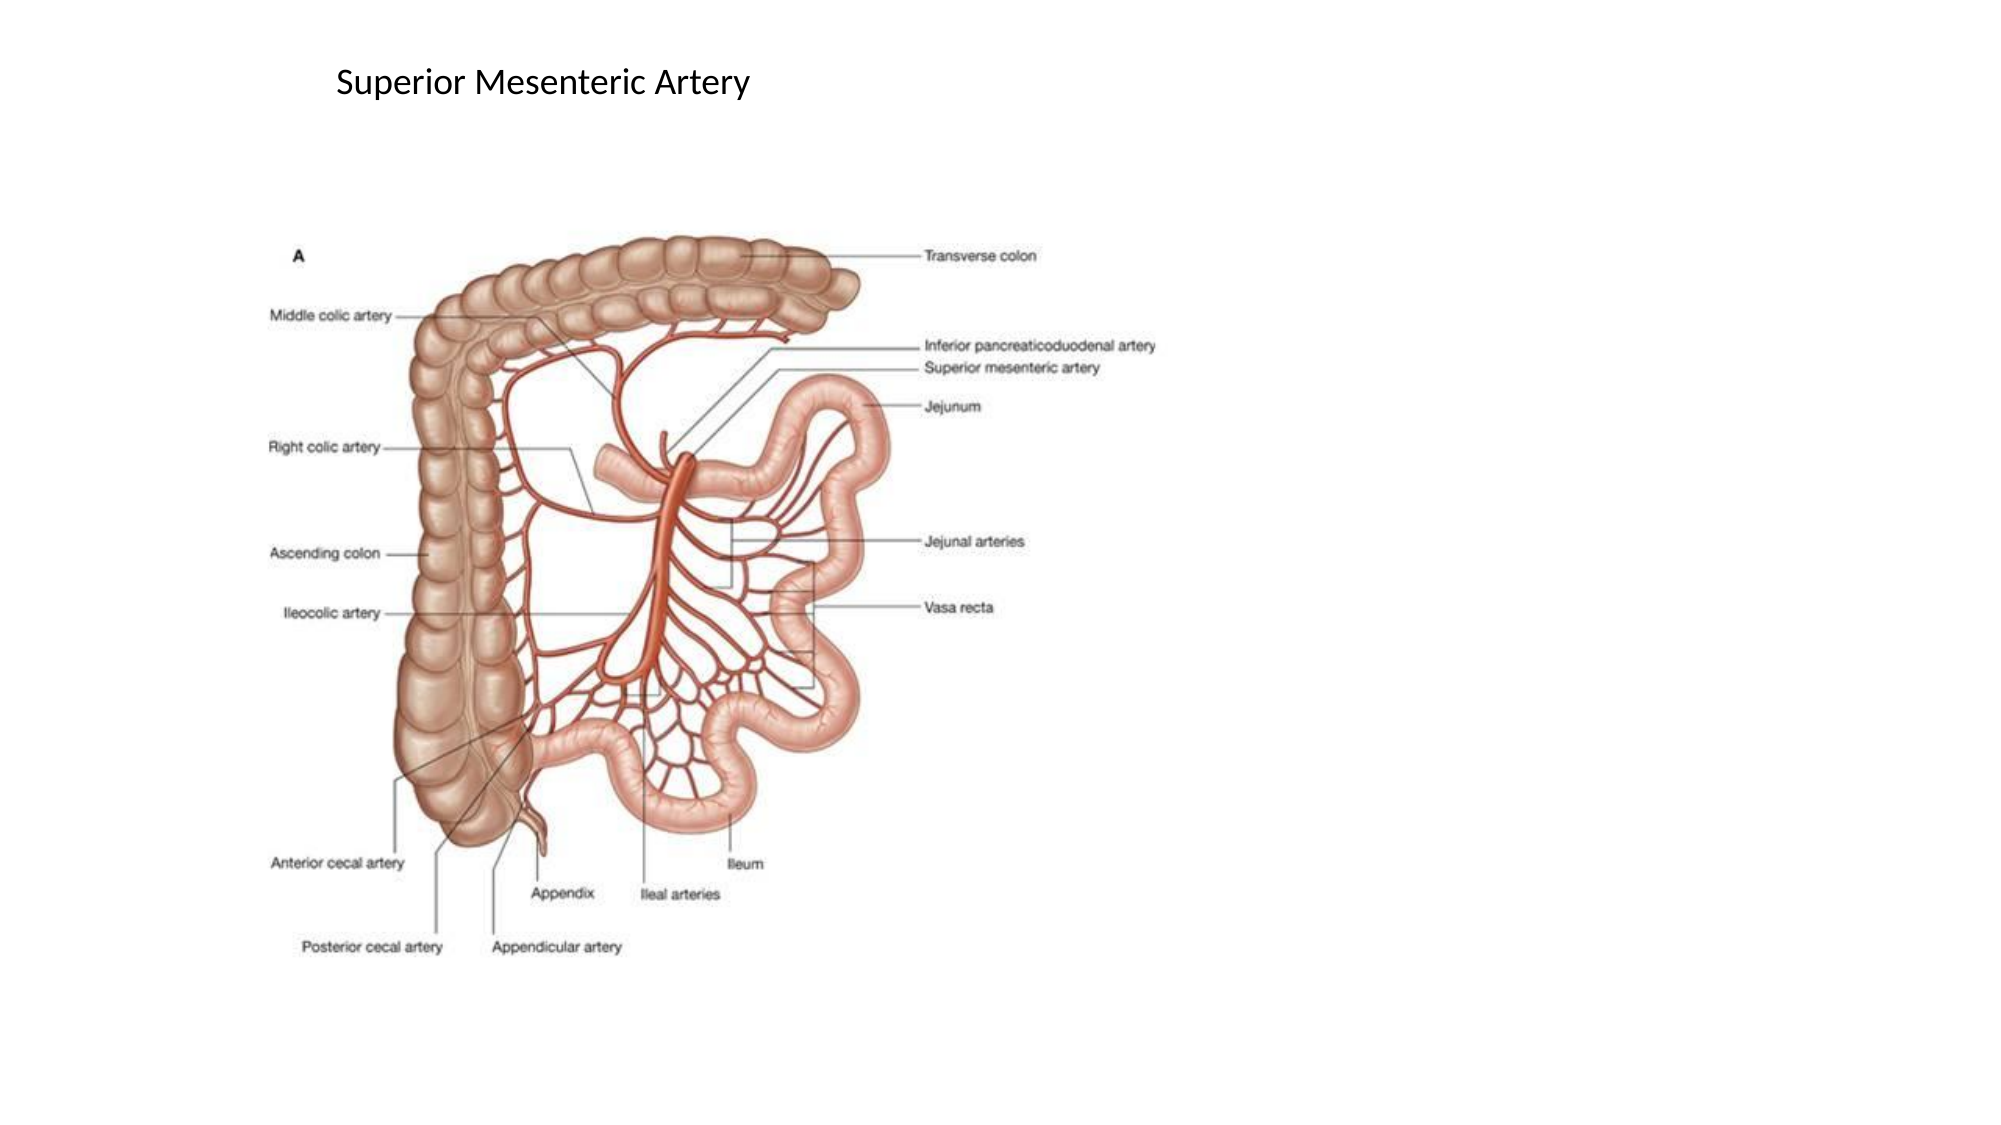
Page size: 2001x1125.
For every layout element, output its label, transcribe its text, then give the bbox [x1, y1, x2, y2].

picture [243, 206, 1169, 973]
text_box Superior Mesenteric Artery [321, 49, 1644, 110]
